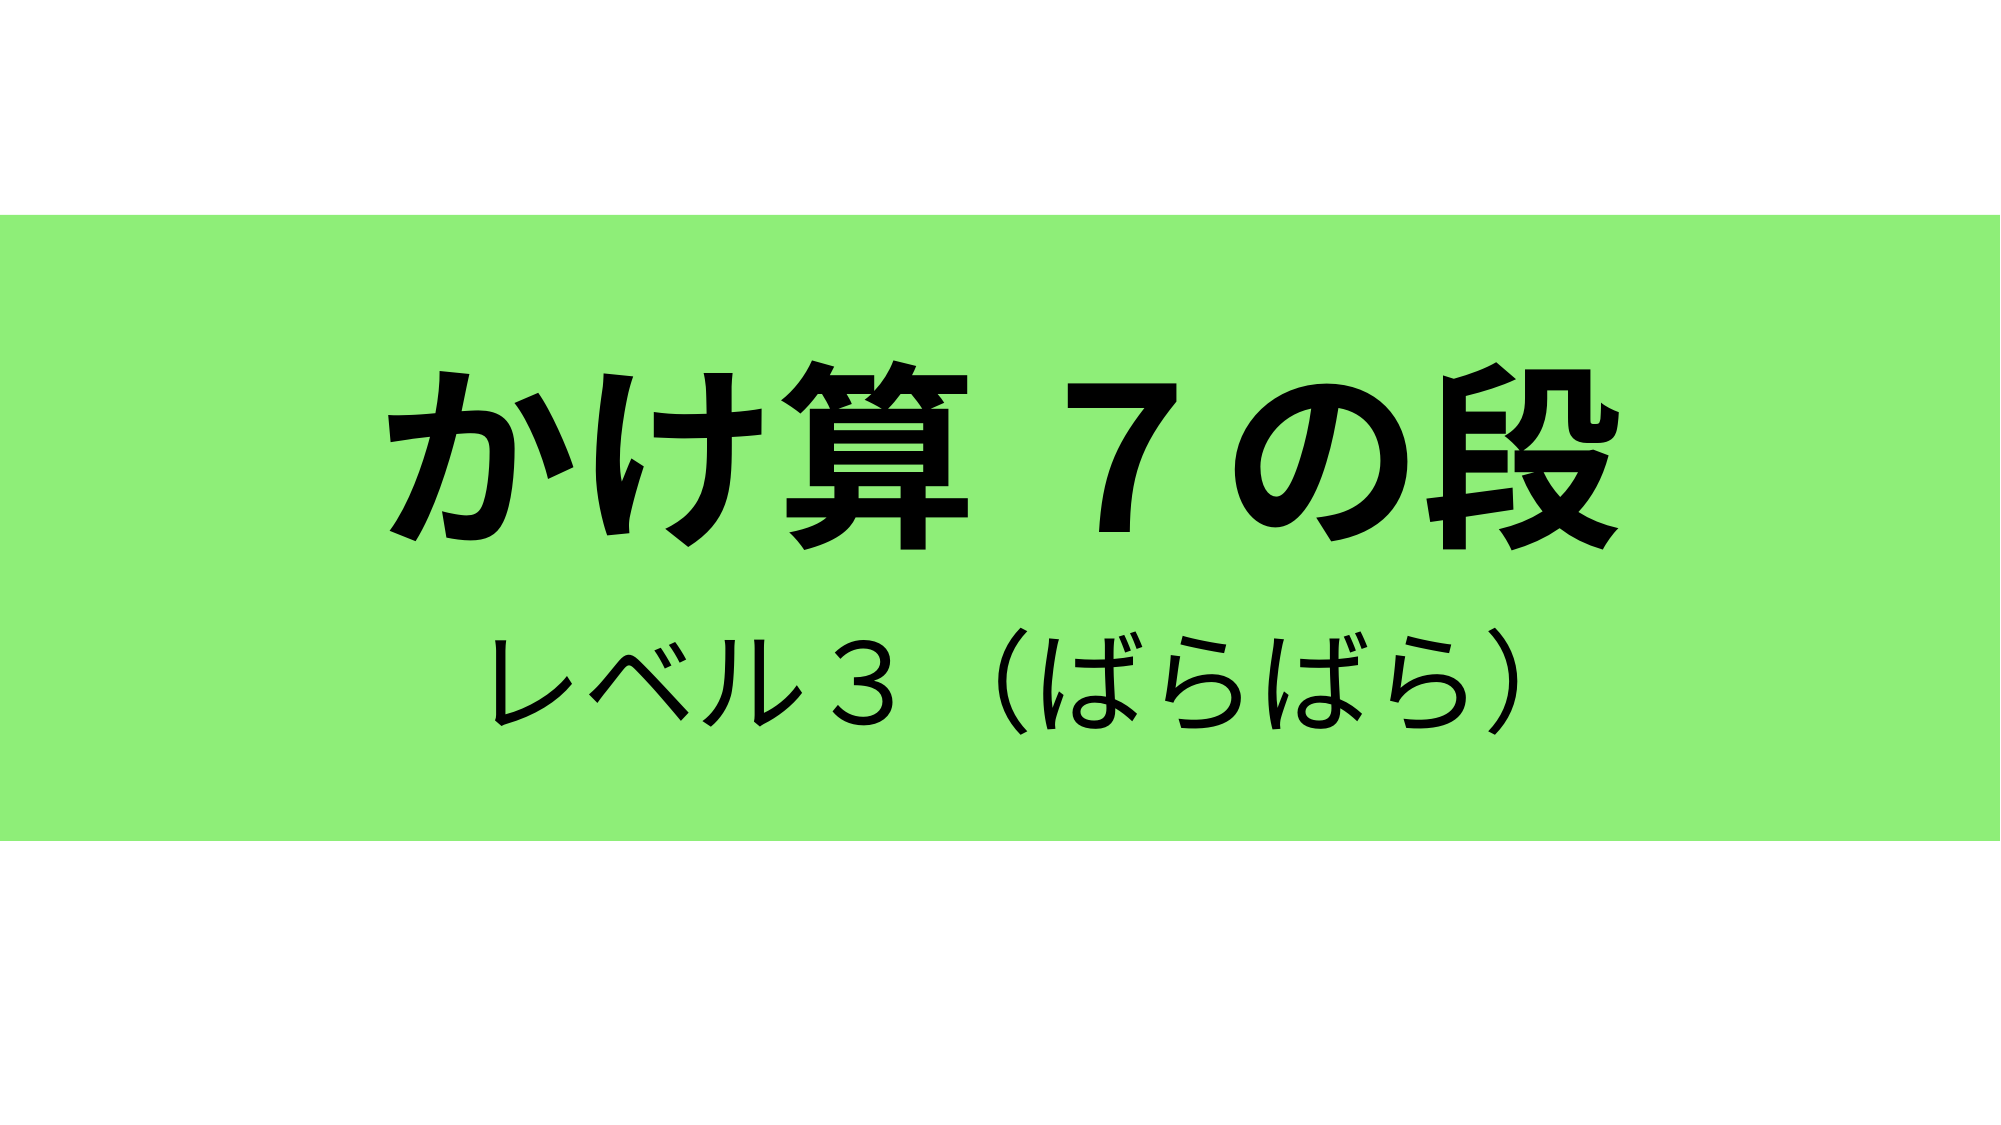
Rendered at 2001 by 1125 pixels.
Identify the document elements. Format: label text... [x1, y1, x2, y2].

text_box かけ算 ７の段 [362, 325, 1638, 580]
text_box [0, 214, 2000, 842]
text_box レベル３（ばらばら） [455, 604, 1611, 755]
